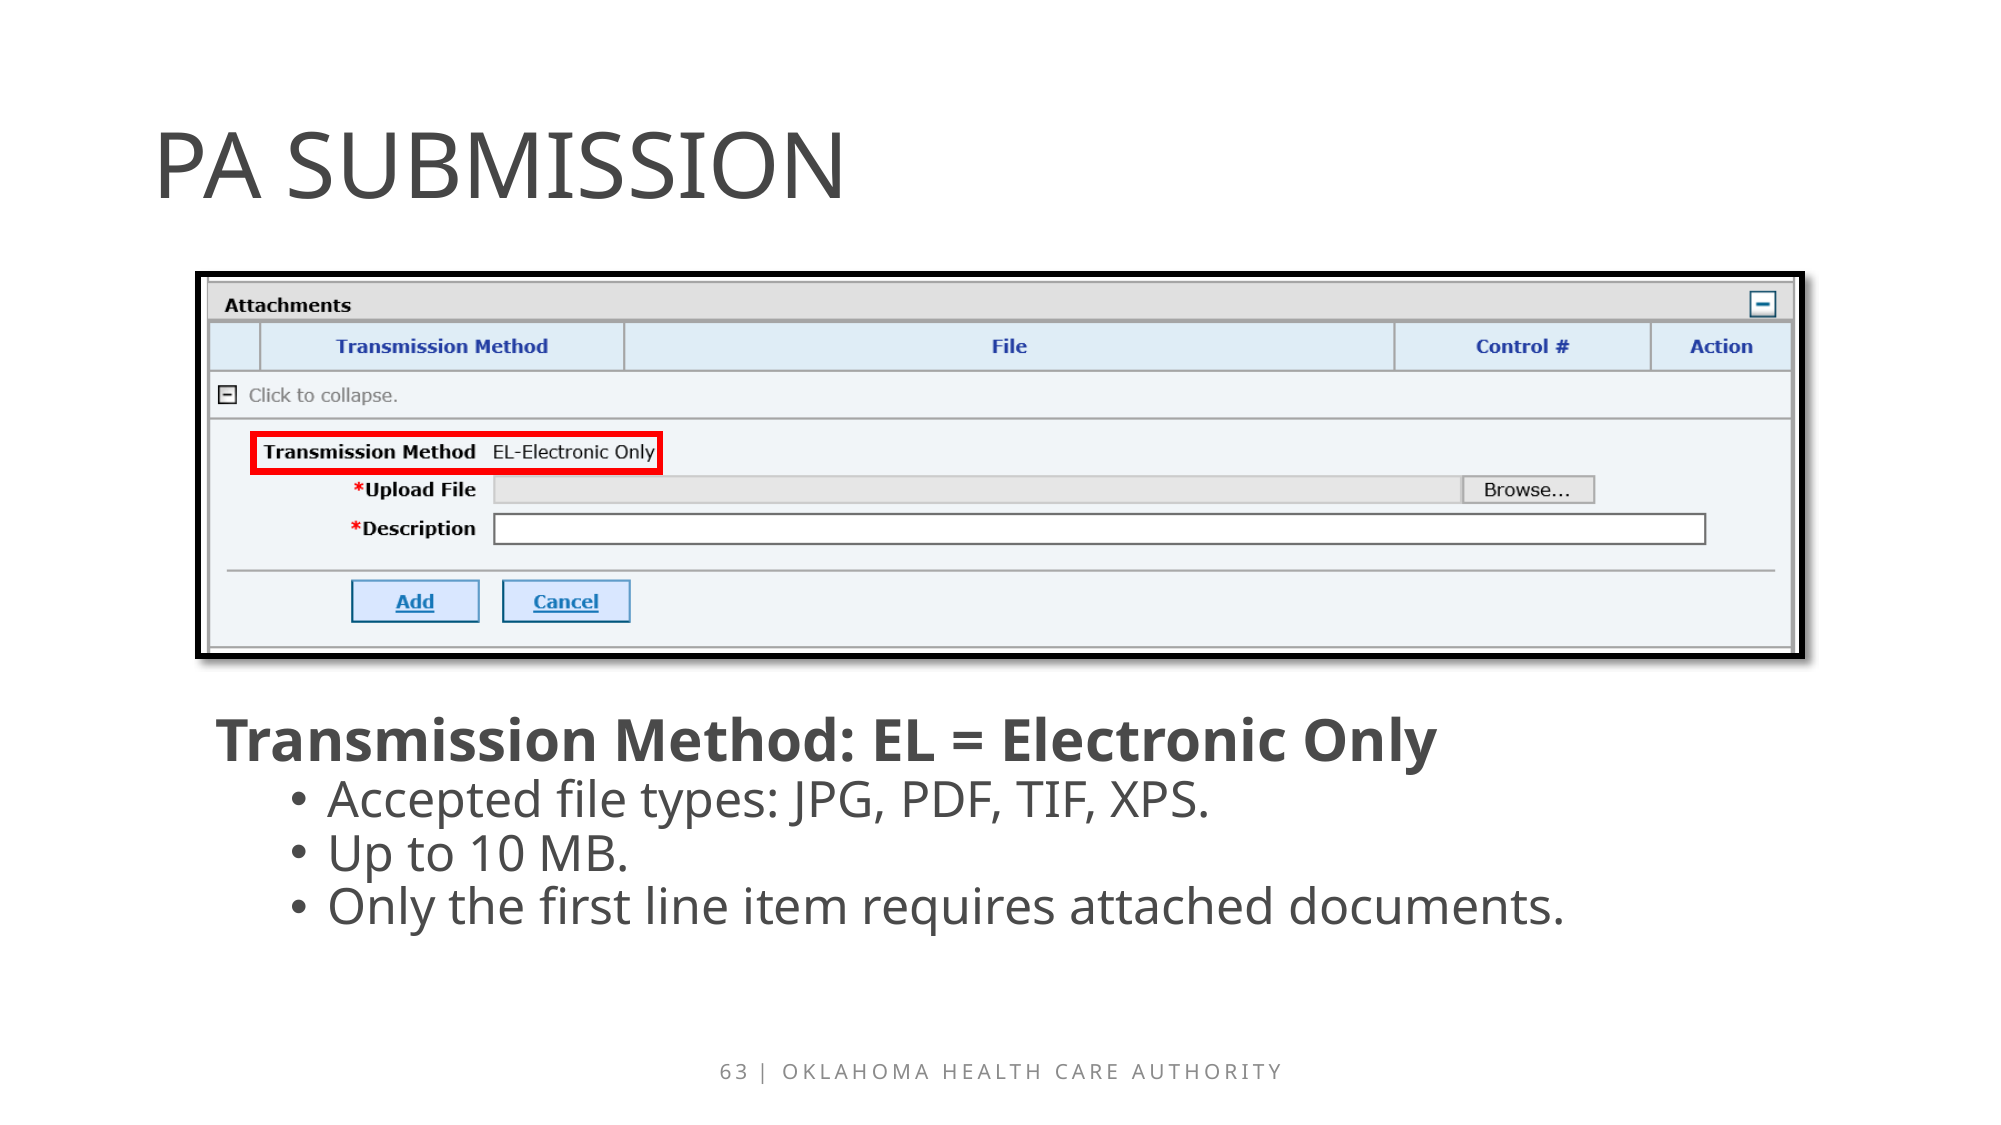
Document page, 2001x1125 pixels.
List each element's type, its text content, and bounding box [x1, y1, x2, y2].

picture [200, 276, 1799, 653]
title Pa submission [137, 59, 1863, 278]
text_box Transmission Method: EL = Electronic Only Accepted file types: JPG, PDF, TIF, XPS. Up to 10 MB. Only the first line item requires attached documents. [199, 703, 1868, 1038]
